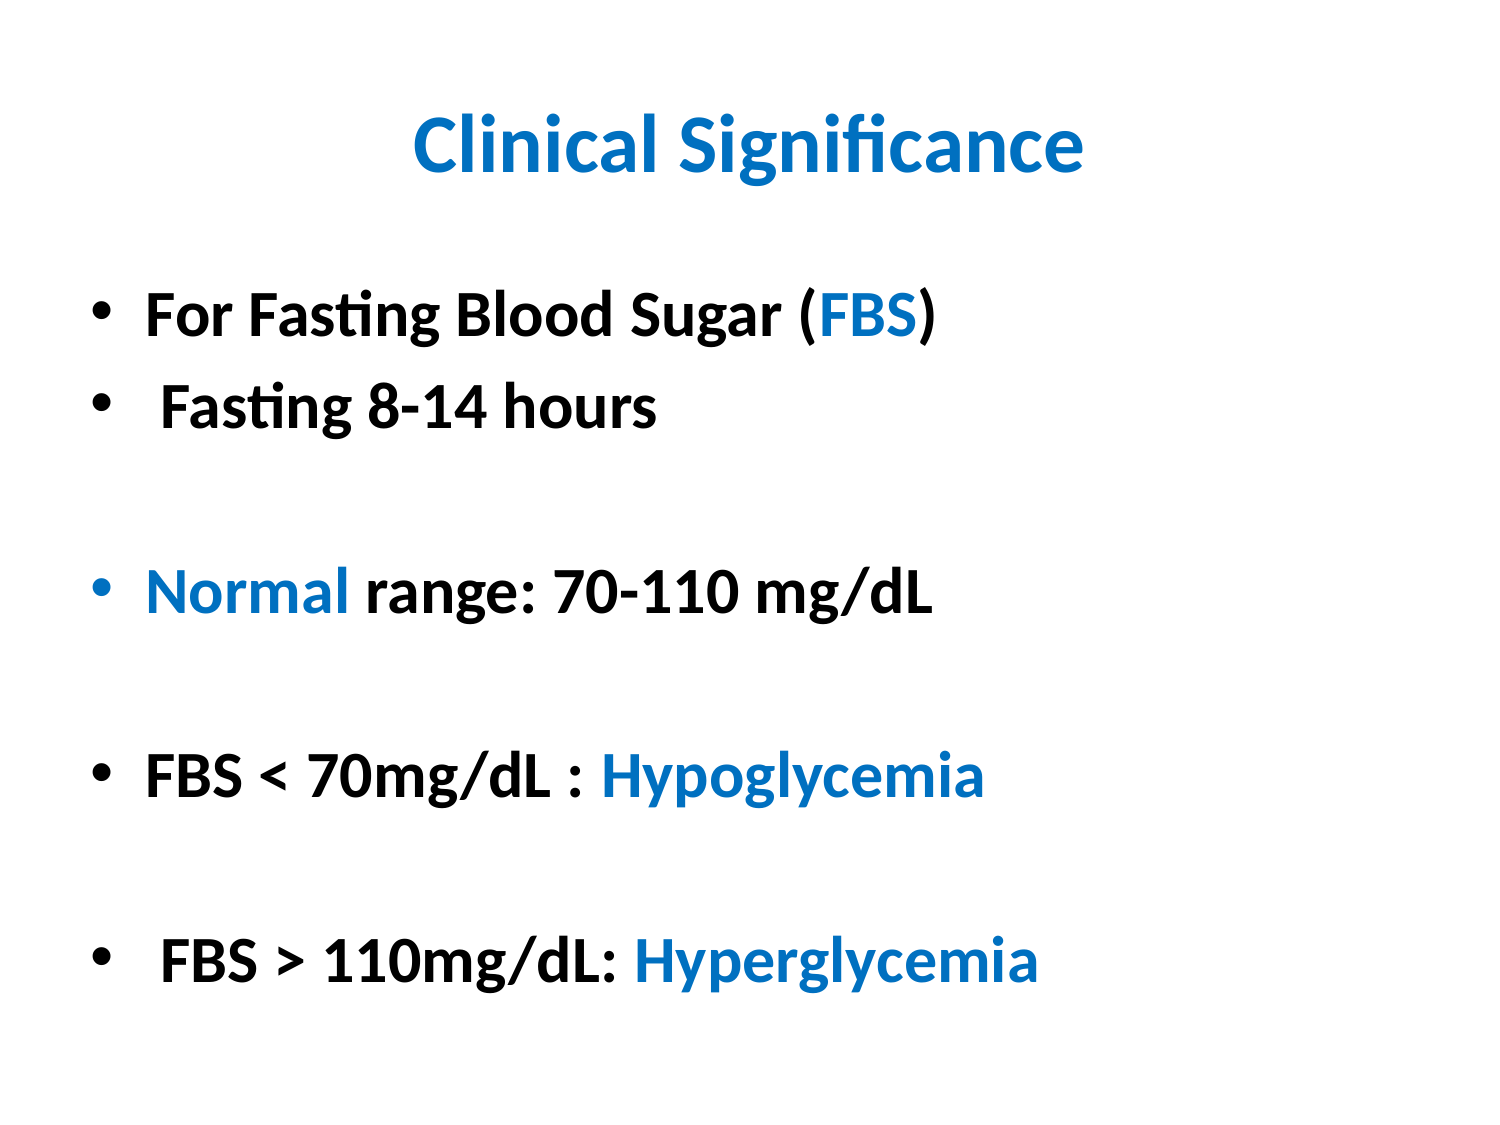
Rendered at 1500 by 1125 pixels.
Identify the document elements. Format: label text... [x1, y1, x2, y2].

title Clinical Significance [75, 45, 1425, 233]
list For Fasting Blood Sugar (FBS) Fasting 8-14 hours Normal range: 70-110 mg/dL FBS < 70mg/dL : Hypoglycemia FBS > 110mg/dL: Hyperglycemia [75, 262, 1425, 1005]
